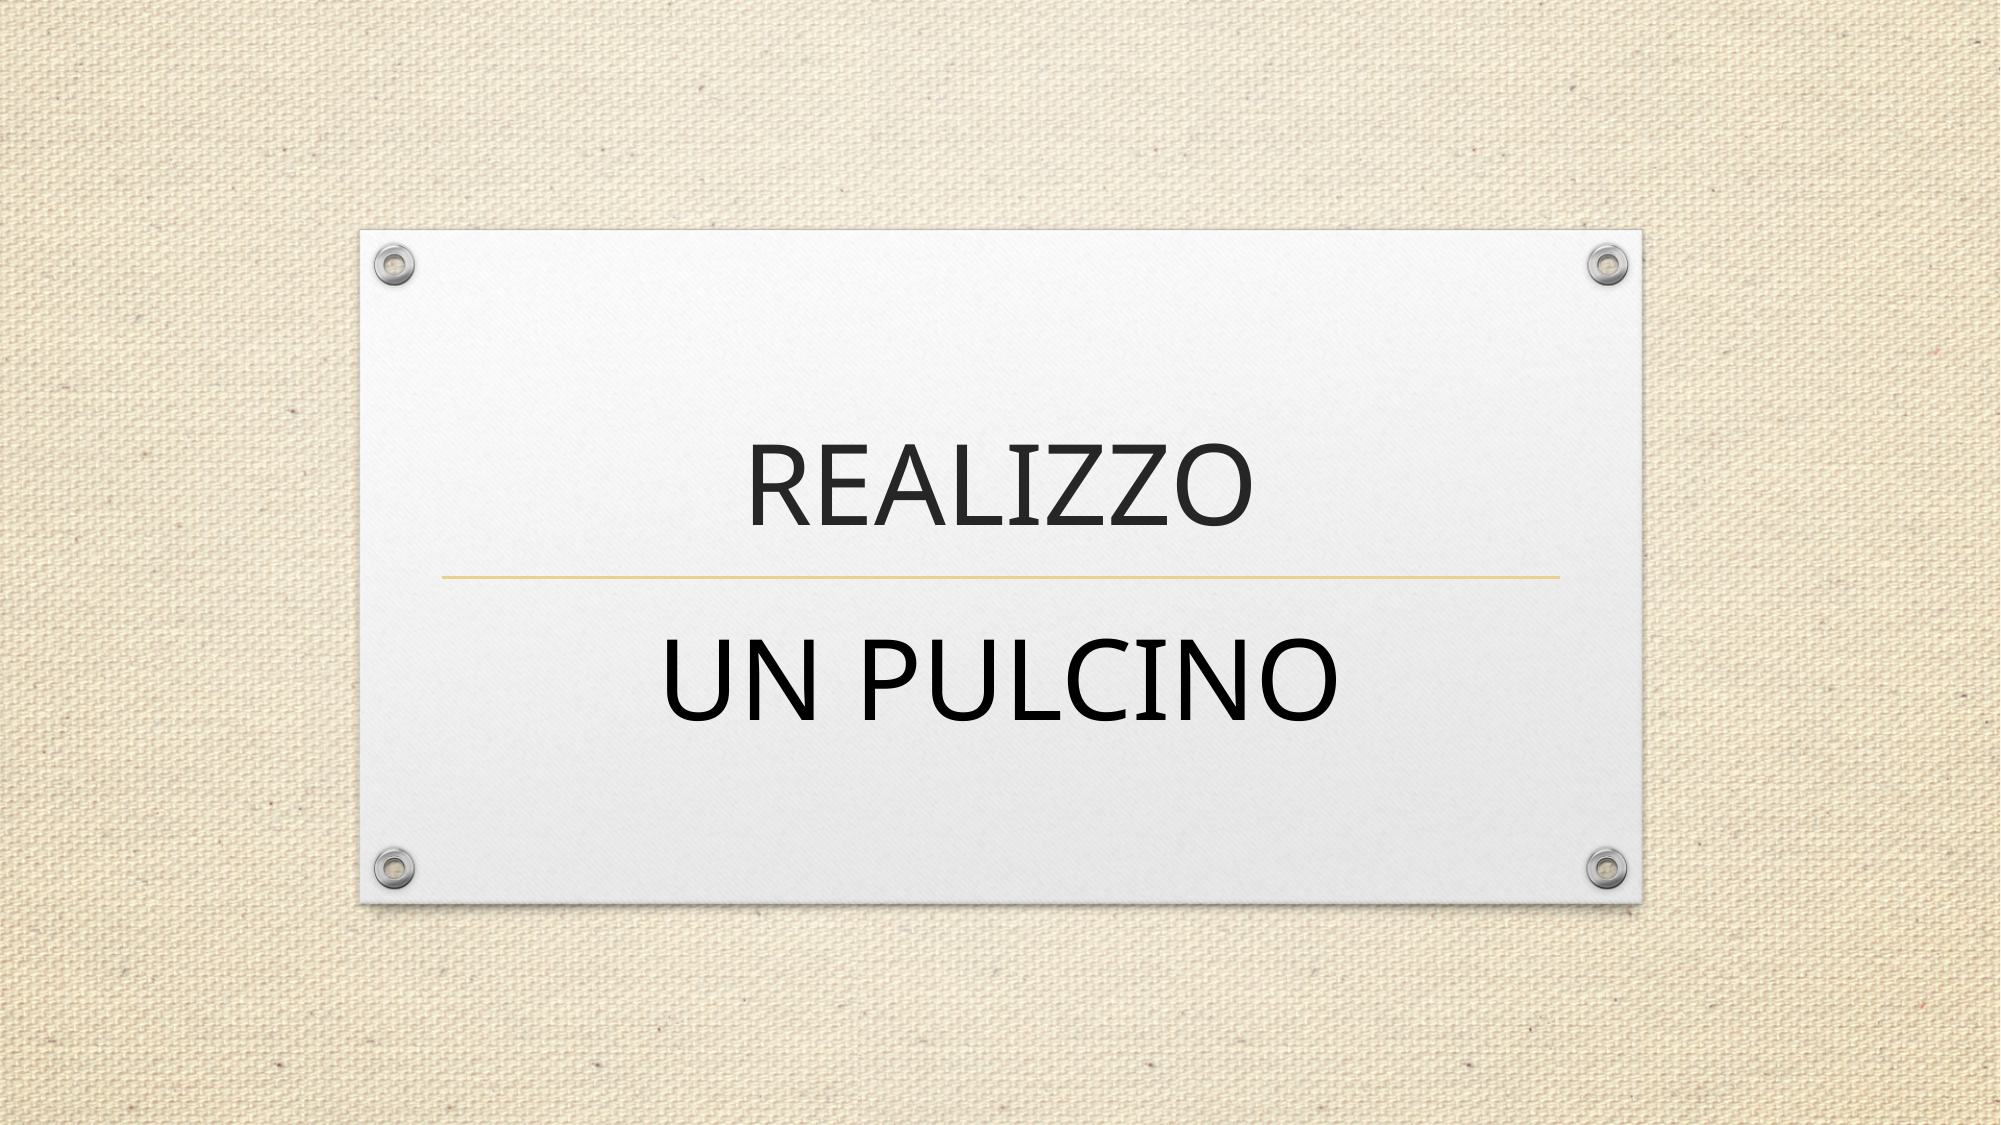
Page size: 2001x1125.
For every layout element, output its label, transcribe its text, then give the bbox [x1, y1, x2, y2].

title REALIZZO [441, 306, 1560, 556]
subtitle UN PULCINO [441, 600, 1560, 817]
picture [0, 0, 2001, 1125]
